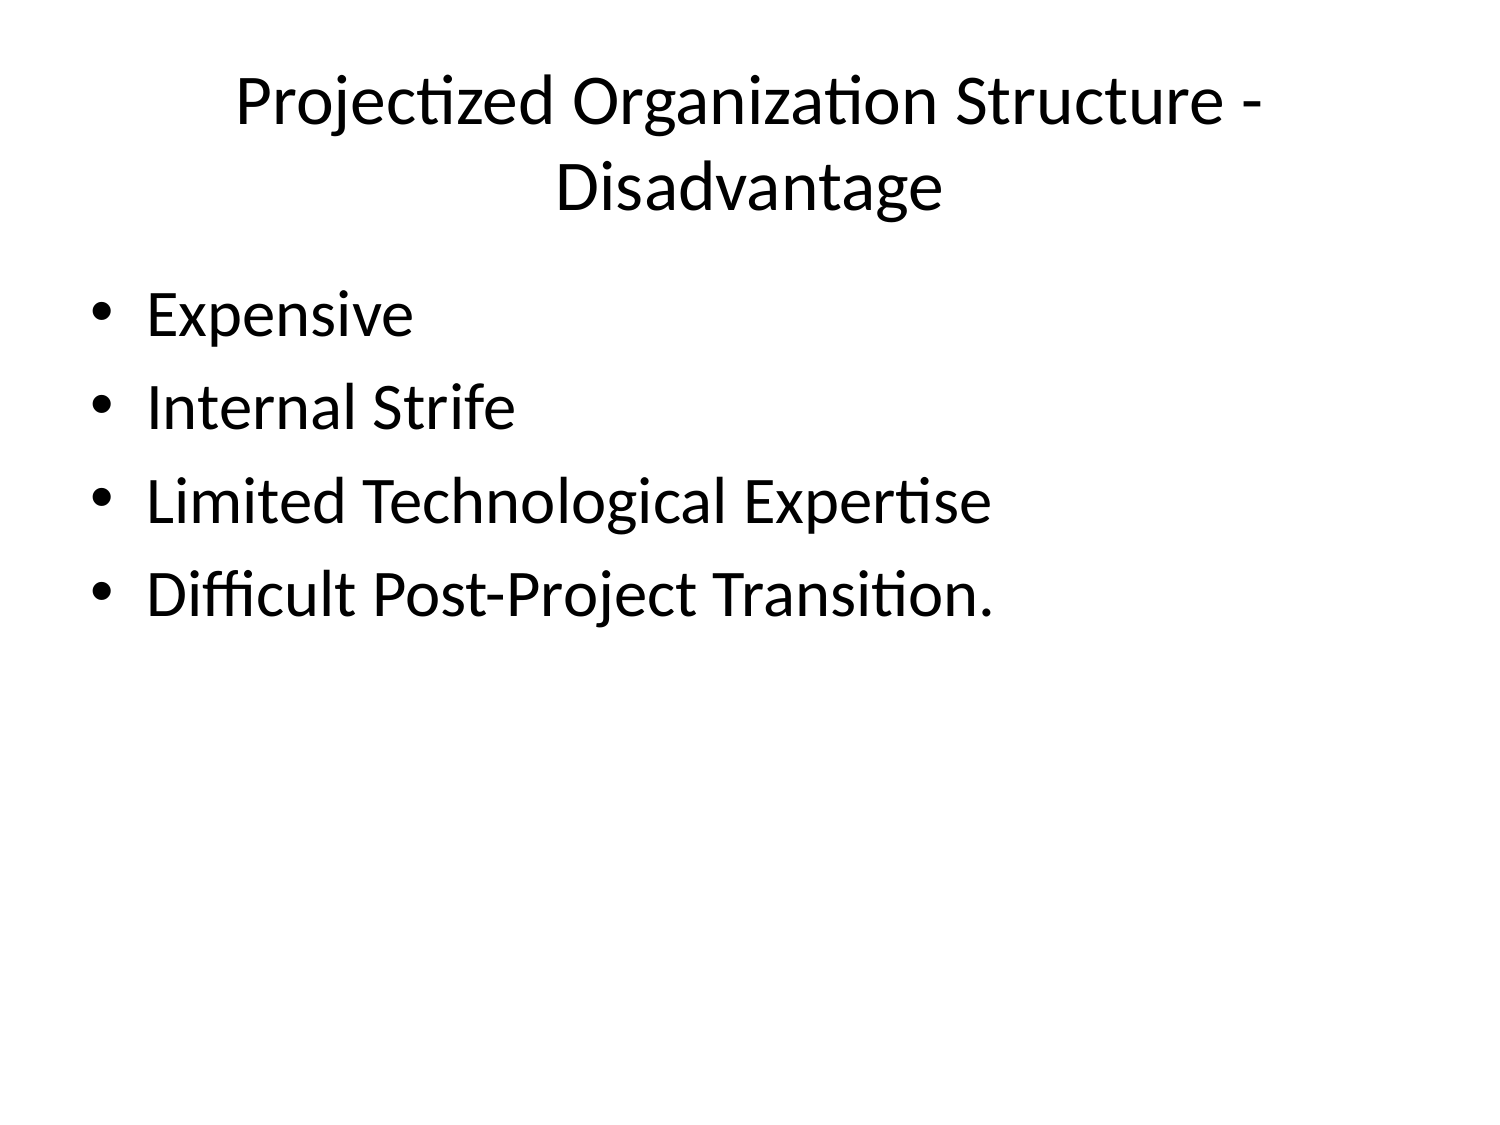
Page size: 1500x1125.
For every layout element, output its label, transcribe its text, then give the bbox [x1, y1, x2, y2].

list Expensive Internal Strife Limited Technological Expertise Difficult Post-Project Transition. [75, 262, 1425, 1005]
title Projectized Organization Structure - Disadvantage [75, 45, 1425, 233]
